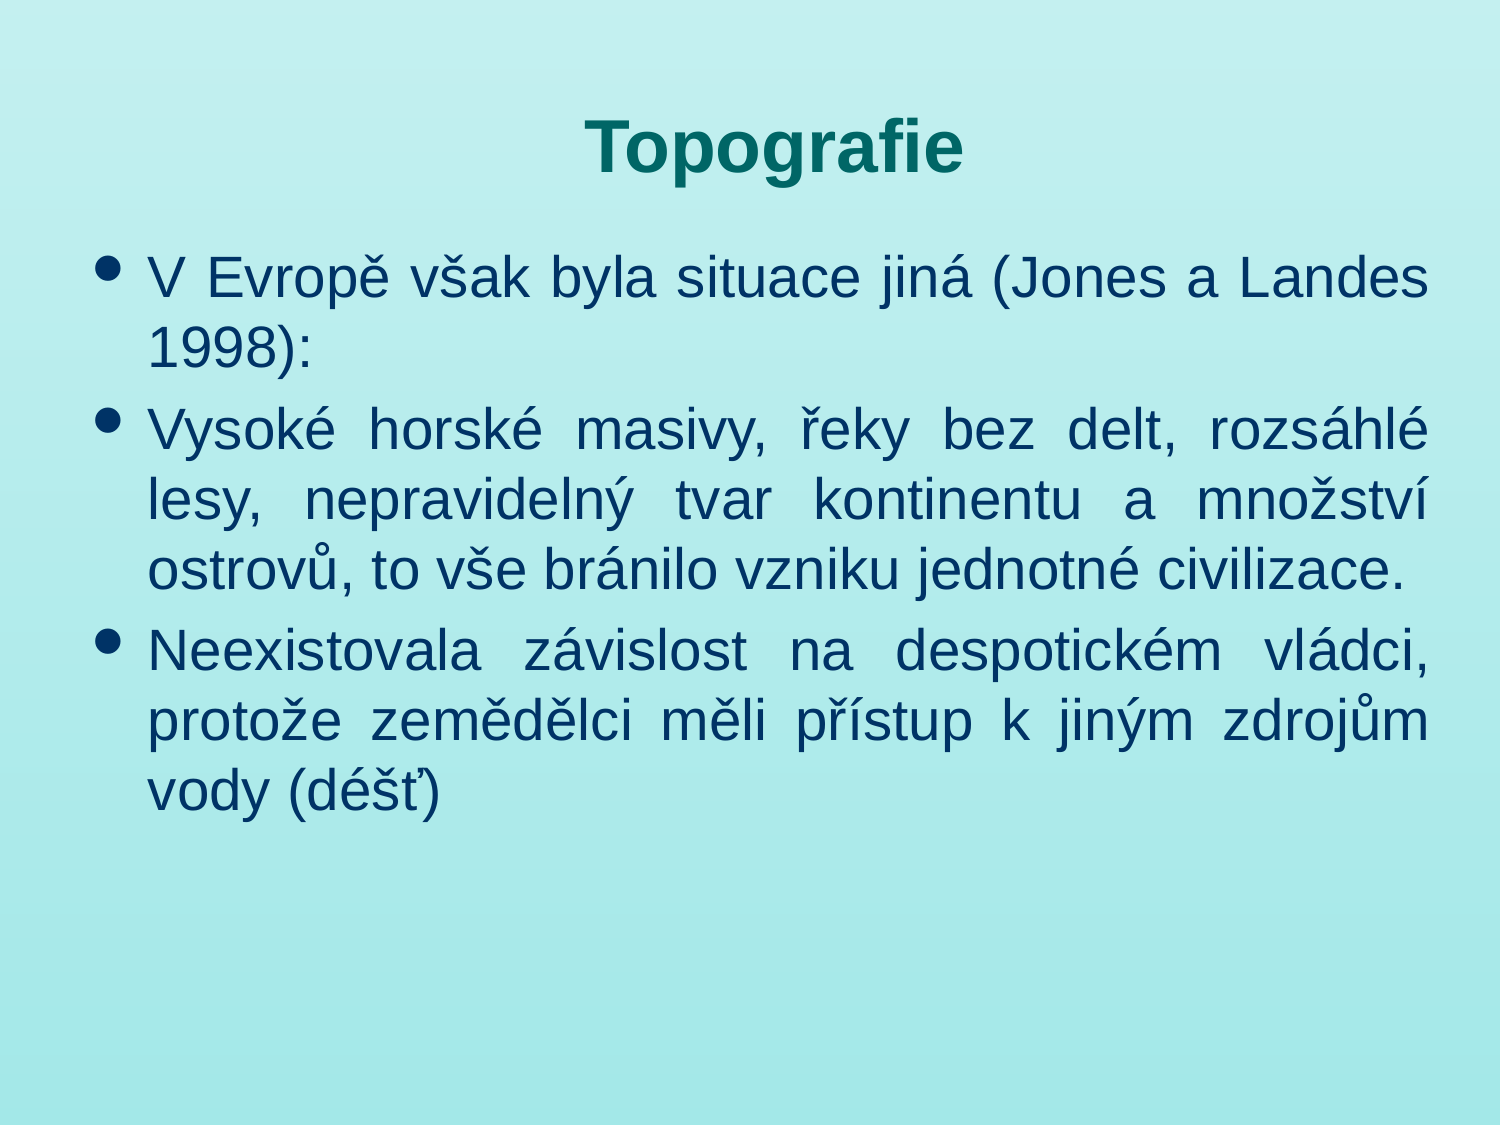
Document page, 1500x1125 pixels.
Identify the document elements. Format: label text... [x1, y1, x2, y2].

title Topografie [125, 42, 1425, 197]
list V Evropě však byla situace jiná (Jones a Landes 1998): Vysoké horské masivy, řeky bez delt, rozsáhlé lesy, nepravidelný tvar kontinentu a množství ostrovů, to vše bránilo vzniku jednotné civilizace. Neexistovala závislost na despotickém vládci, protože zemědělci měli přístup k jiným zdrojům vody (déšť) [76, 231, 1447, 1024]
